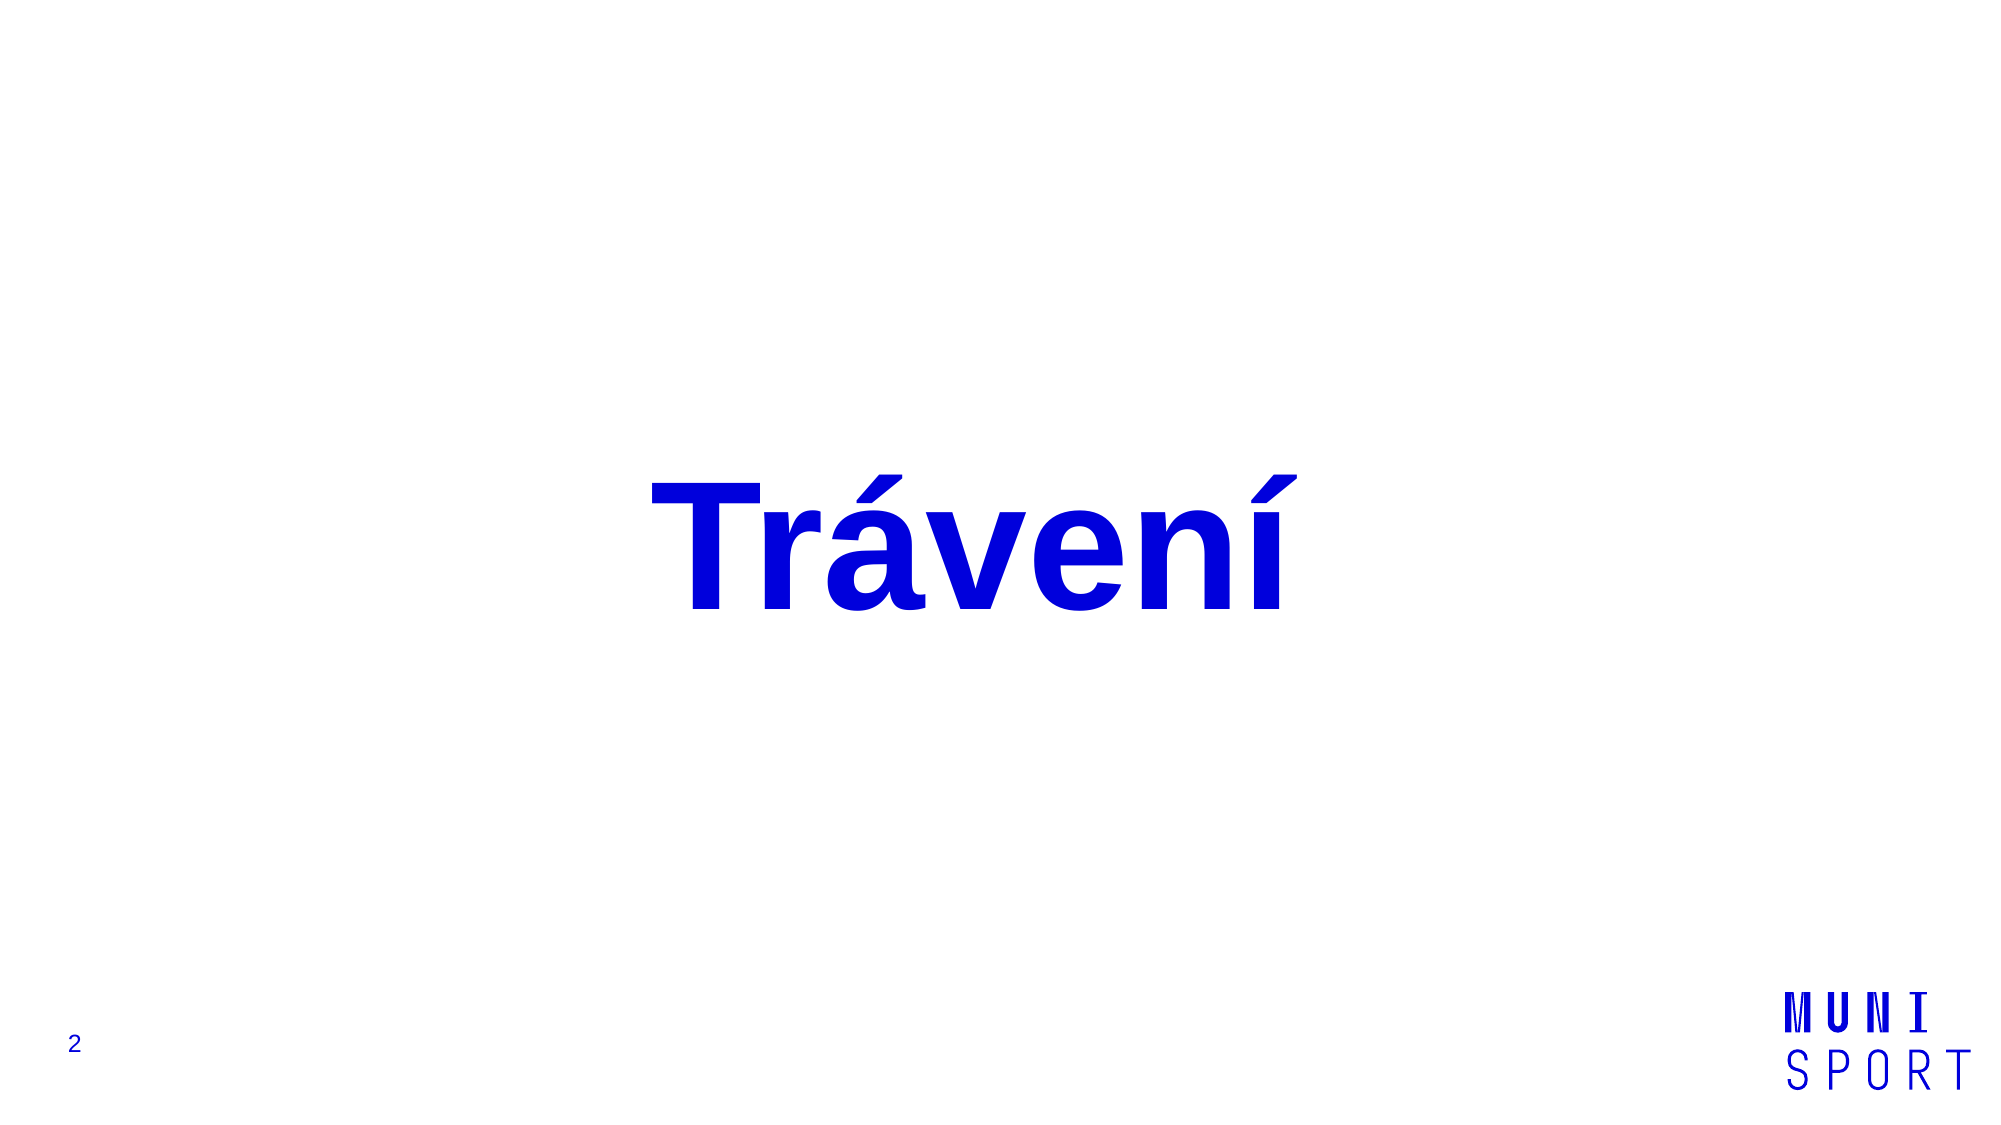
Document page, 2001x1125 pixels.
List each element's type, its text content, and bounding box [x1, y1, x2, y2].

title Trávení [650, 562, 1350, 637]
slide_number 2 [67, 1021, 110, 1063]
